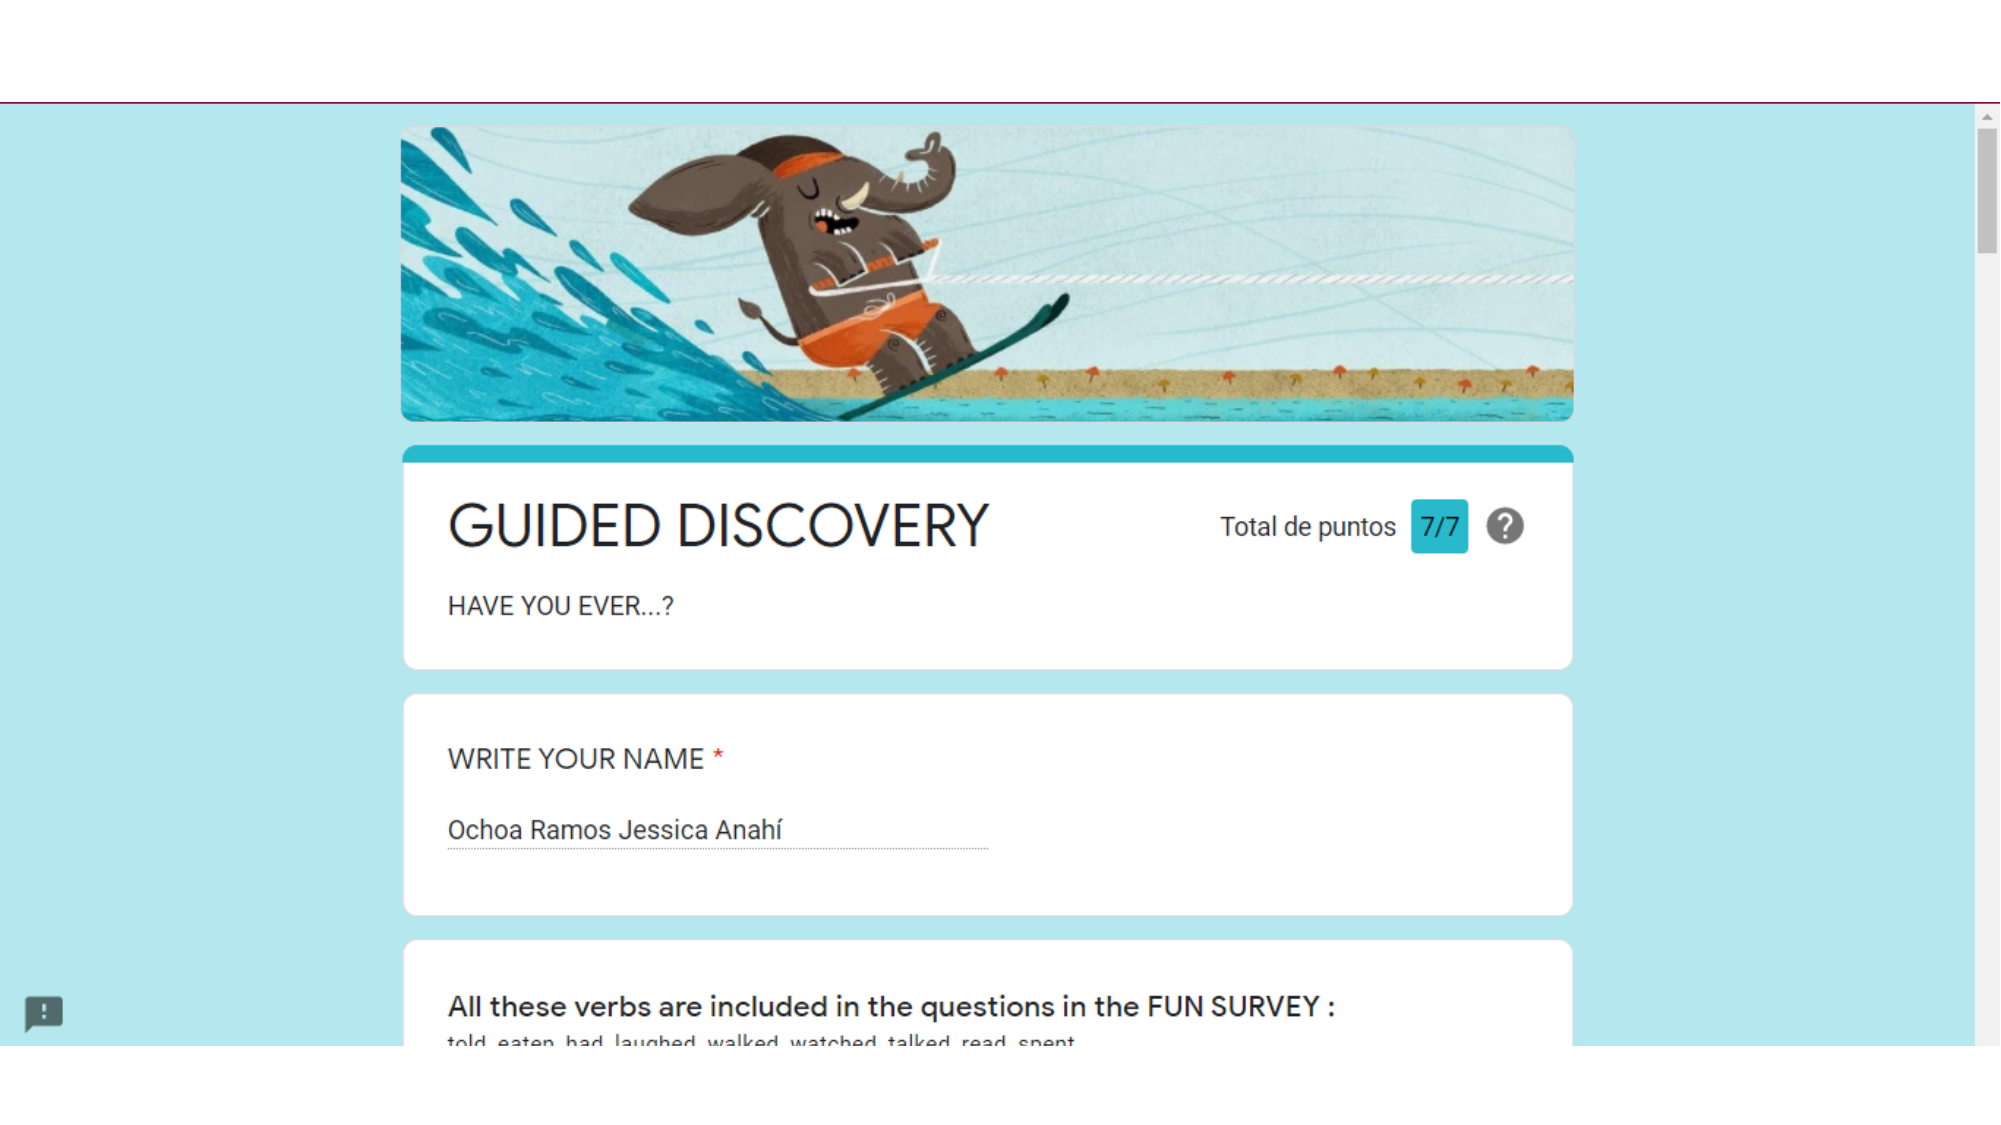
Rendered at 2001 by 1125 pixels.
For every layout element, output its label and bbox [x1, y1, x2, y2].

picture [0, 102, 2000, 1046]
